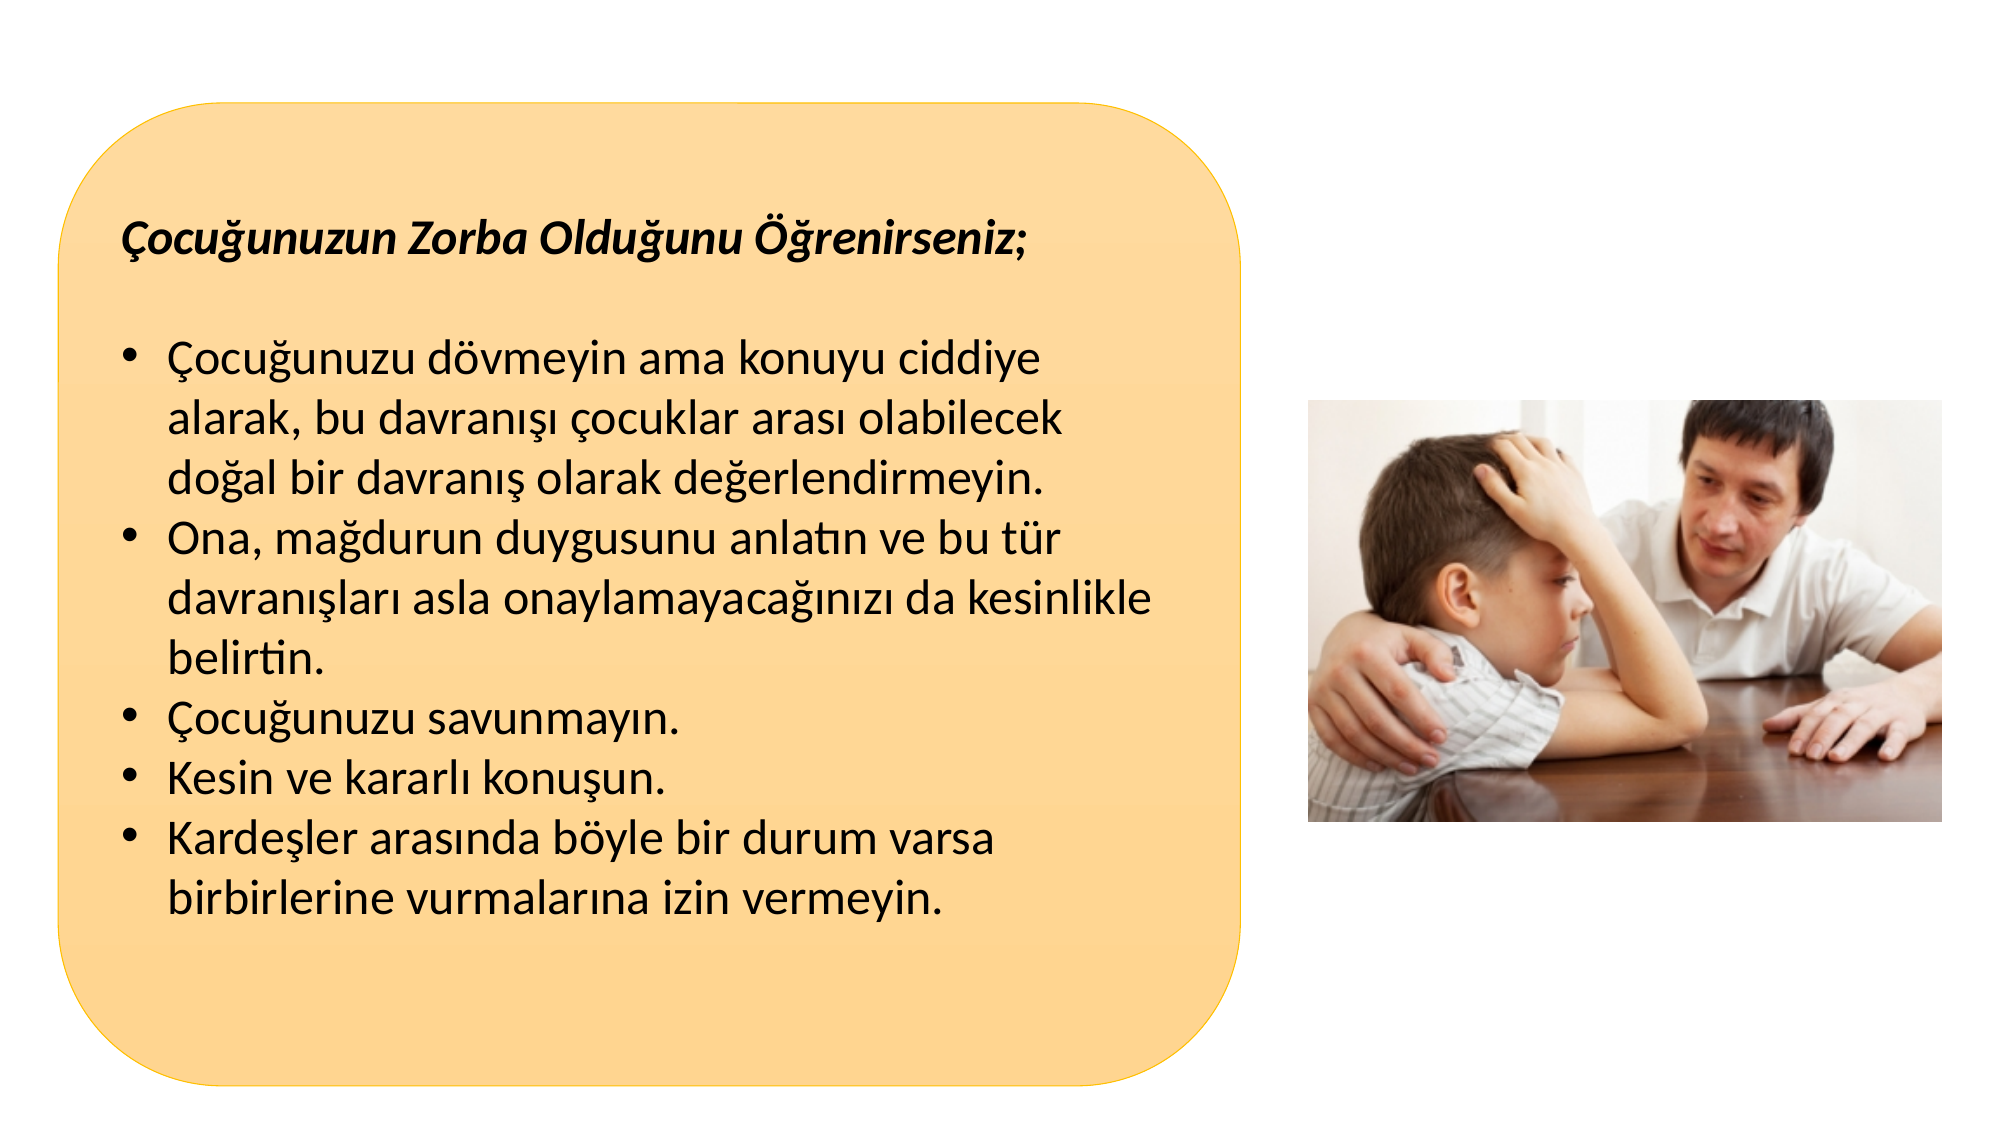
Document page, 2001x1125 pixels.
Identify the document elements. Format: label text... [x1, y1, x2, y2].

picture [1308, 400, 1942, 822]
text_box Çocuğunuzun Zorba Olduğunu Öğrenirseniz; Çocuğunuzu dövmeyin ama konuyu ciddiye alarak, bu davranışı çocuklar arası olabilecek doğal bir davranış olarak değerlendirmeyin. Ona, mağdurun duygusunu anlatın ve bu tür davranışları asla onaylamayacağınızı da kesinlikle belirtin. Çocuğunuzu savunmayın. Kesin ve kararlı konuşun. Kardeşler arasında böyle bir durum varsa birbirlerine vurmalarına izin vermeyin. [57, 102, 1241, 1087]
